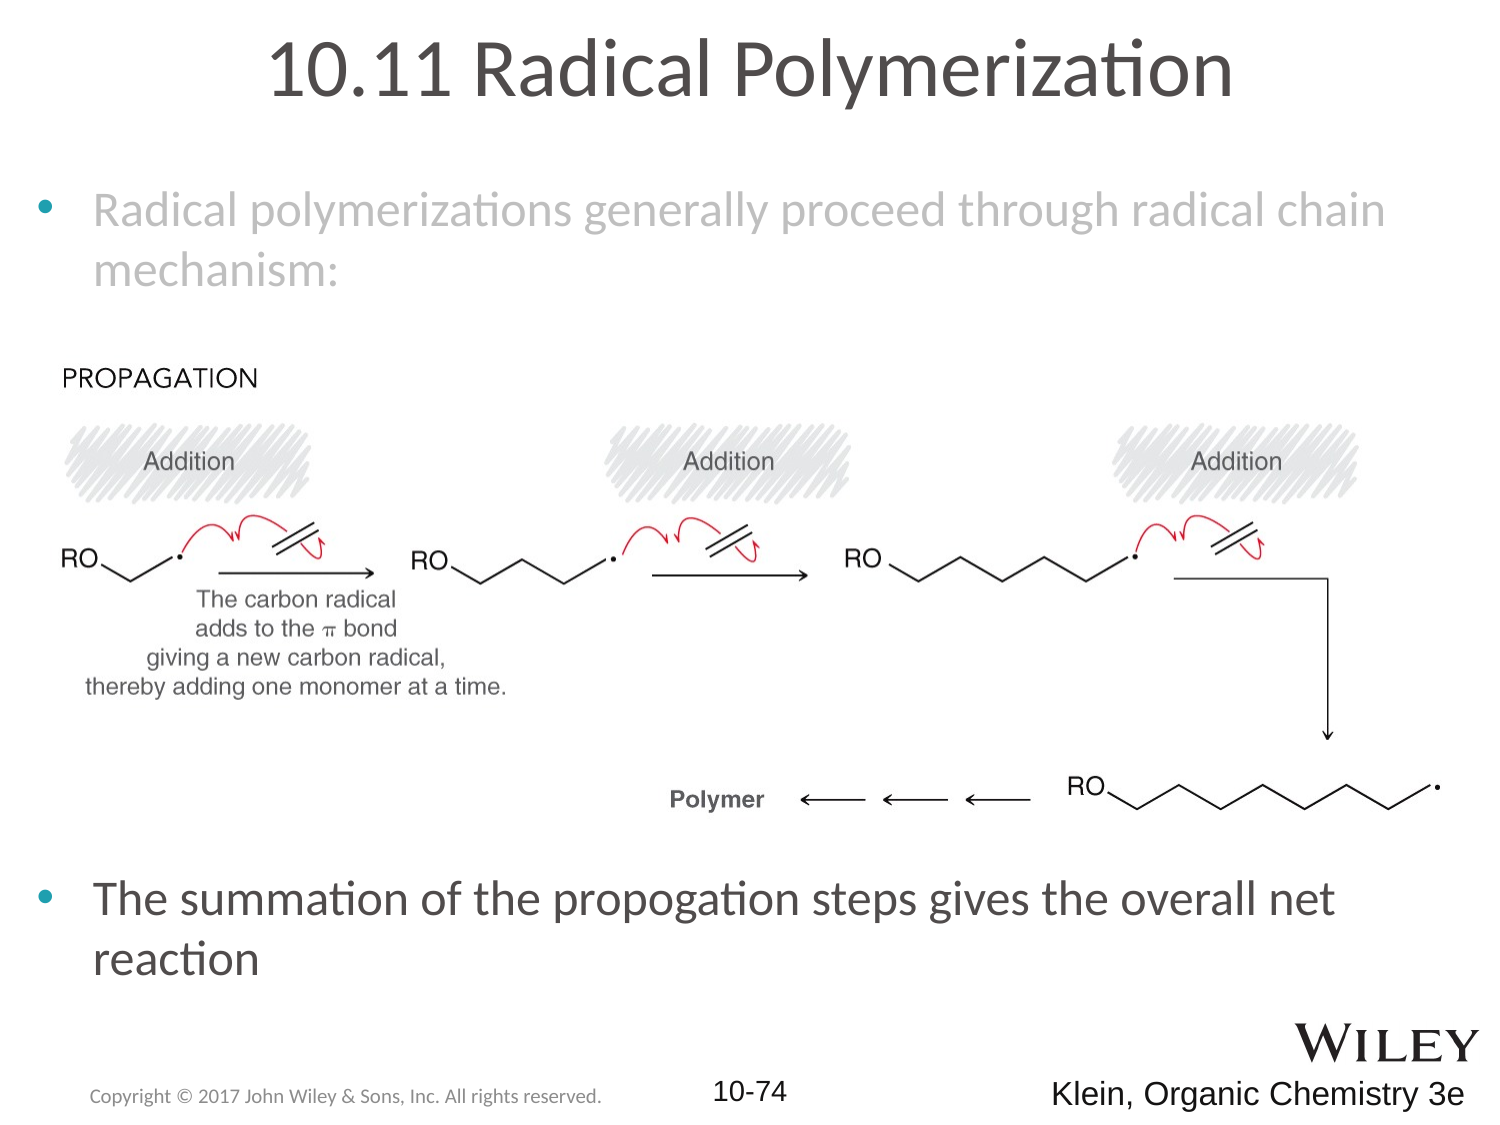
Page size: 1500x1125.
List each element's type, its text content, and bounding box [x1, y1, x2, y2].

slide_number Copyright © 2017 John Wiley & Sons, Inc. All rights reserved. [75, 1065, 575, 1125]
slide_number 10-74 [575, 1065, 925, 1125]
picture [49, 355, 1451, 825]
footer Klein, Organic Chemistry 3e [1001, 1065, 1490, 1125]
title 10.11 Radical Polymerization [74, 0, 1426, 127]
list Radical polymerizations generally proceed through radical chain mechanism: The summation of the propogation steps gives the overall net reaction [21, 168, 1448, 1025]
picture [1292, 1021, 1480, 1065]
